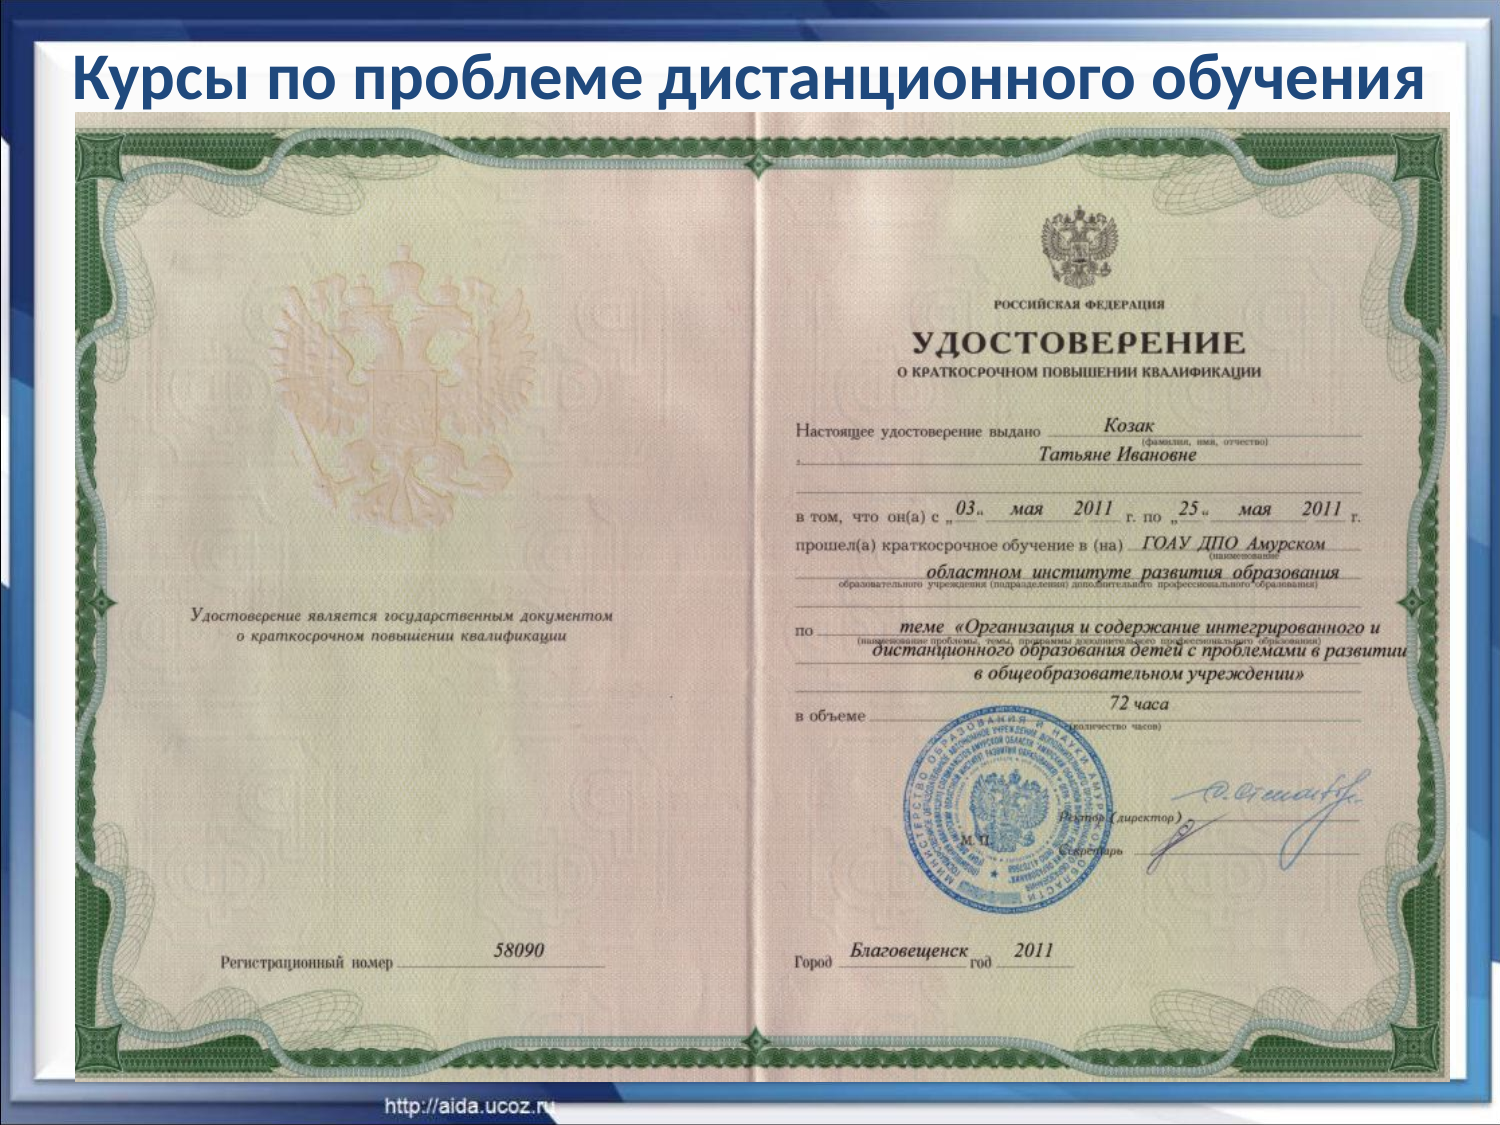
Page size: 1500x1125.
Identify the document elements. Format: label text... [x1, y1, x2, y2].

picture [0, 0, 1500, 1125]
title Курсы по проблеме дистанционного обучения [37, 44, 1463, 101]
